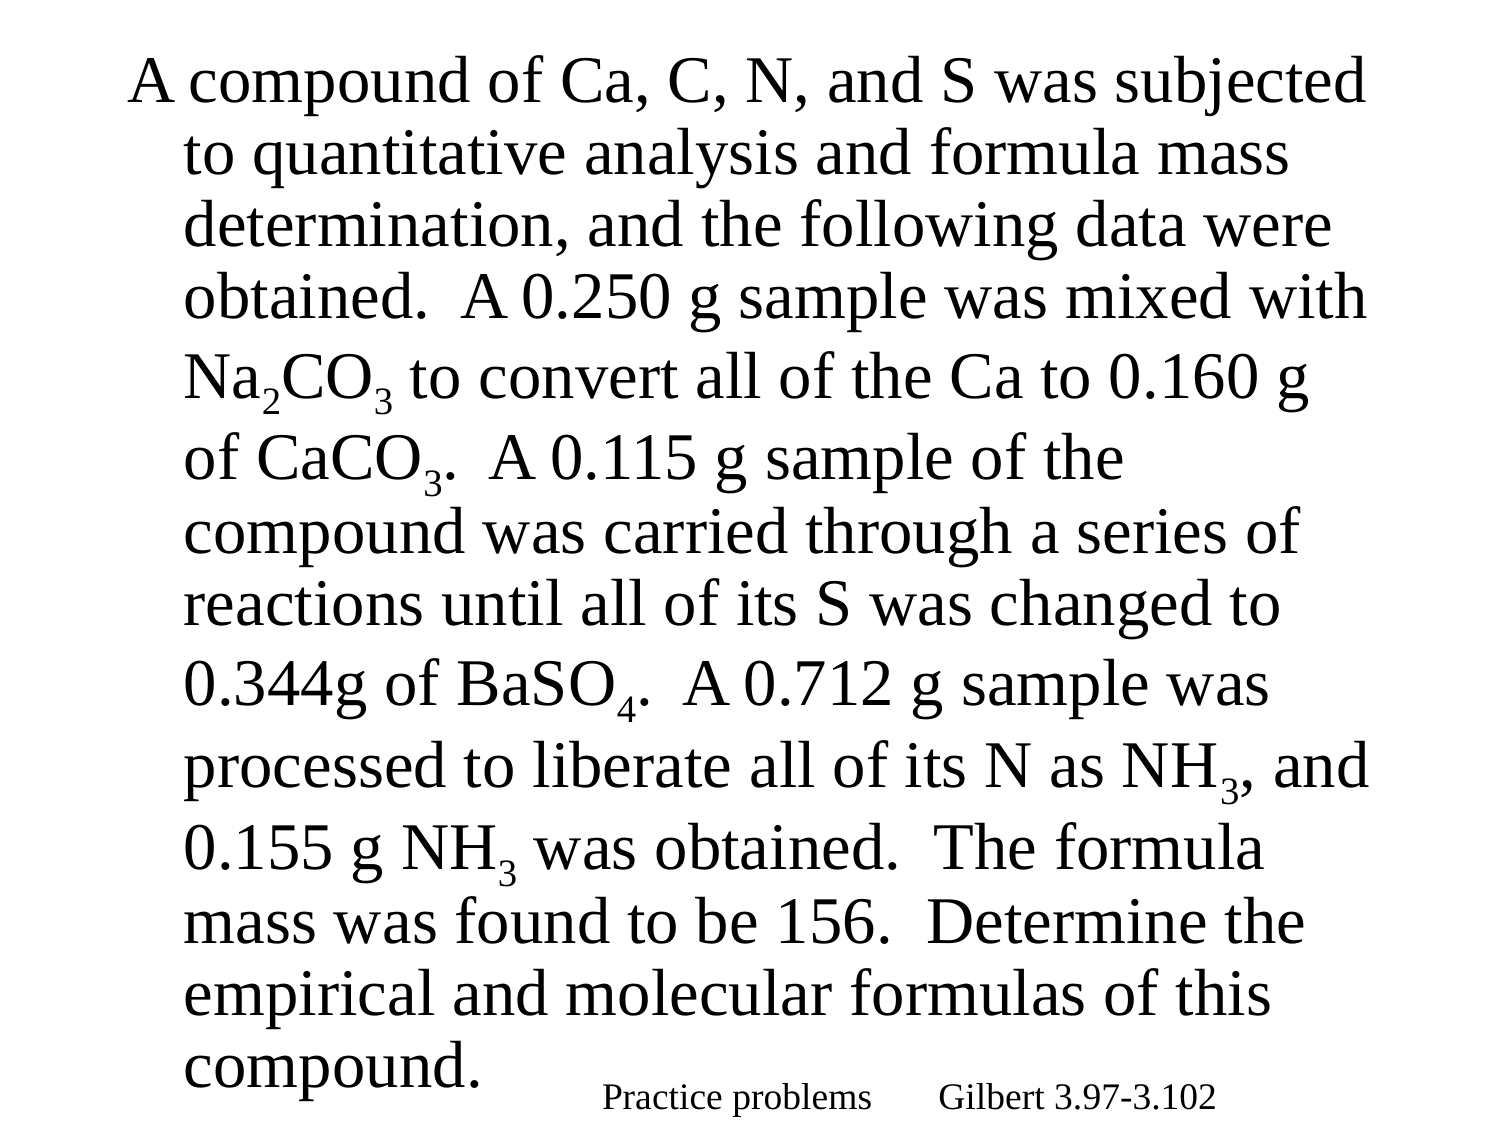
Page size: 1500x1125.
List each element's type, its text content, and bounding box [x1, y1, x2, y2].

list A compound of Ca, C, N, and S was subjected to quantitative analysis and formula mass determination, and the following data were obtained. A 0.250 g sample was mixed with Na2CO3 to convert all of the Ca to 0.160 g of CaCO3. A 0.115 g sample of the compound was carried through a series of reactions until all of its S was changed to 0.344g of BaSO4. A 0.712 g sample was processed to liberate all of its N as NH3, and 0.155 g NH3 was obtained. The formula mass was found to be 156. Determine the empirical and molecular formulas of this compound. [112, 37, 1388, 1063]
text_box Practice problems Gilbert 3.97-3.102 [587, 1064, 1500, 1124]
